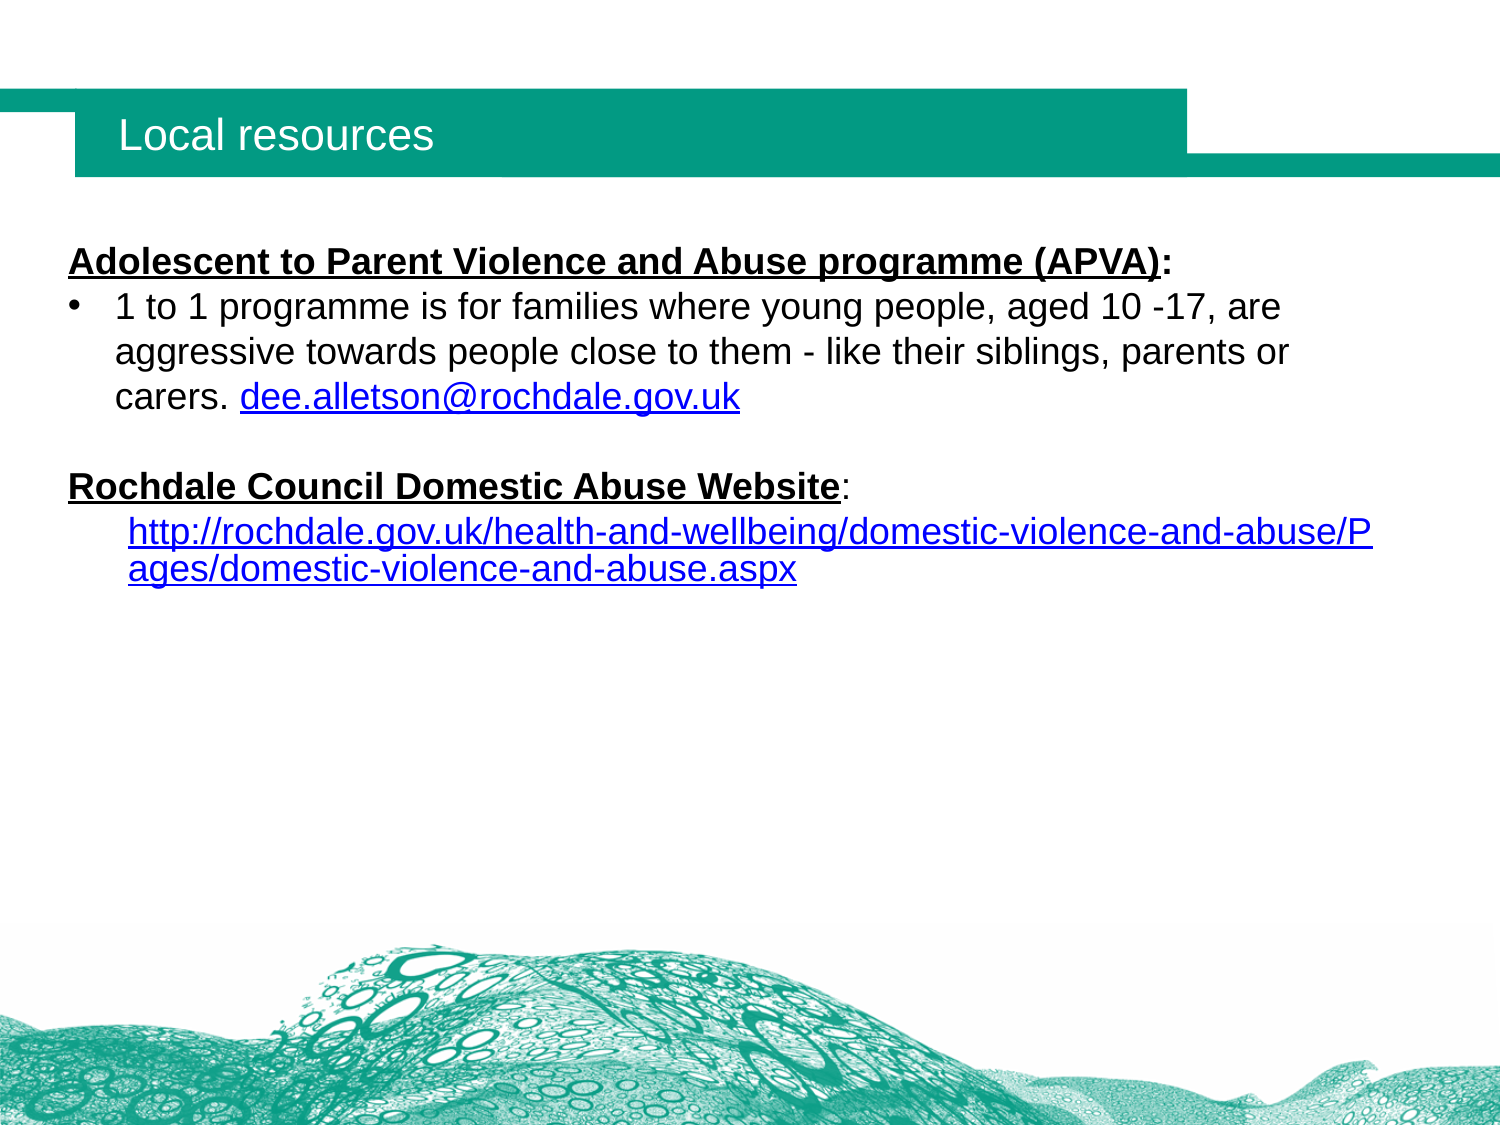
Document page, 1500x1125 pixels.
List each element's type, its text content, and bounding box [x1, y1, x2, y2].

text_box Adolescent to Parent Violence and Abuse programme (APVA): 1 to 1 programme is for families where young people, aged 10 -17, are aggressive towards people close to them - like their siblings, parents or carers. dee.alletson@rochdale.gov.uk Rochdale Council Domestic Abuse Website: http://rochdale.gov.uk/health-and-wellbeing/domestic-violence-and-abuse/Pages/domestic-violence-and-abuse.aspx [53, 184, 1400, 560]
list [41, 208, 1447, 953]
picture [0, 923, 1500, 1125]
title Local resources [75, 88, 1188, 178]
